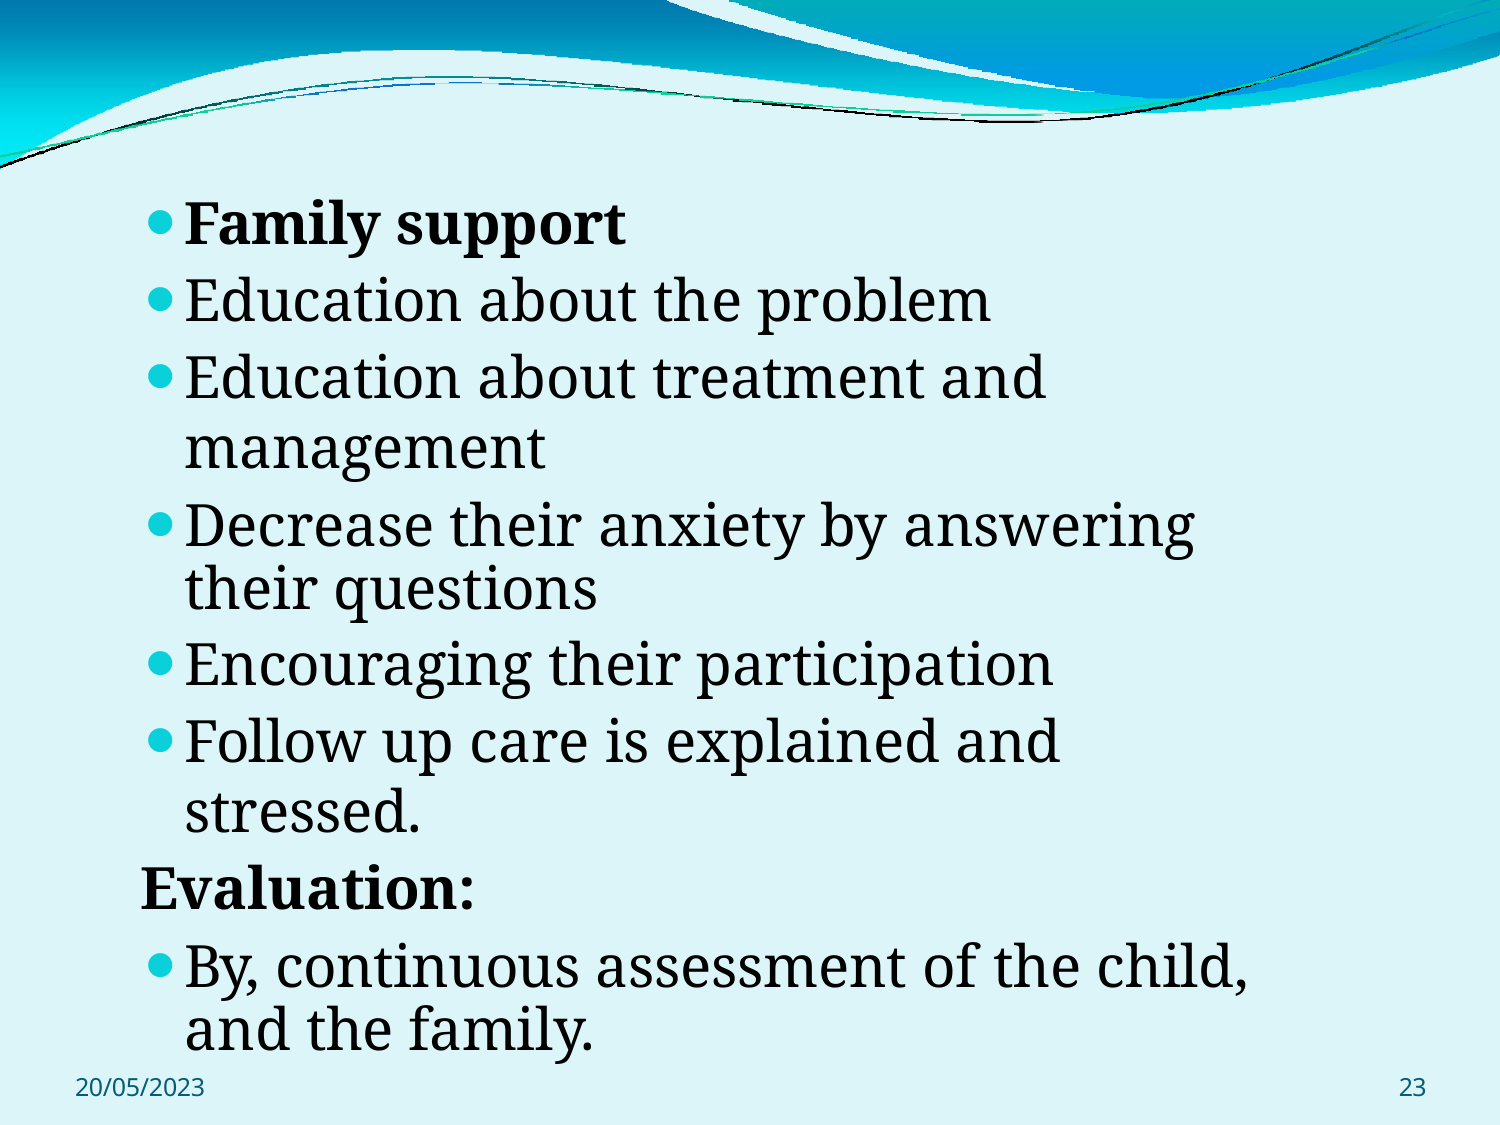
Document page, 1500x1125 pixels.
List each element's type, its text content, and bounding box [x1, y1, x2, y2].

slide_number 23 [1396, 1071, 1434, 1125]
picture [1298, 64, 1315, 71]
text_box Family support Education about the problem Education about treatment and management Decrease their anxiety by answering their questions Encouraging their participation Follow up care is explained and stressed. Evaluation: By, continuous assessment of the child, and the family. [137, 177, 1369, 1062]
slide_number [72, 1066, 226, 1125]
picture [0, 0, 1500, 169]
picture [1216, 87, 1240, 94]
